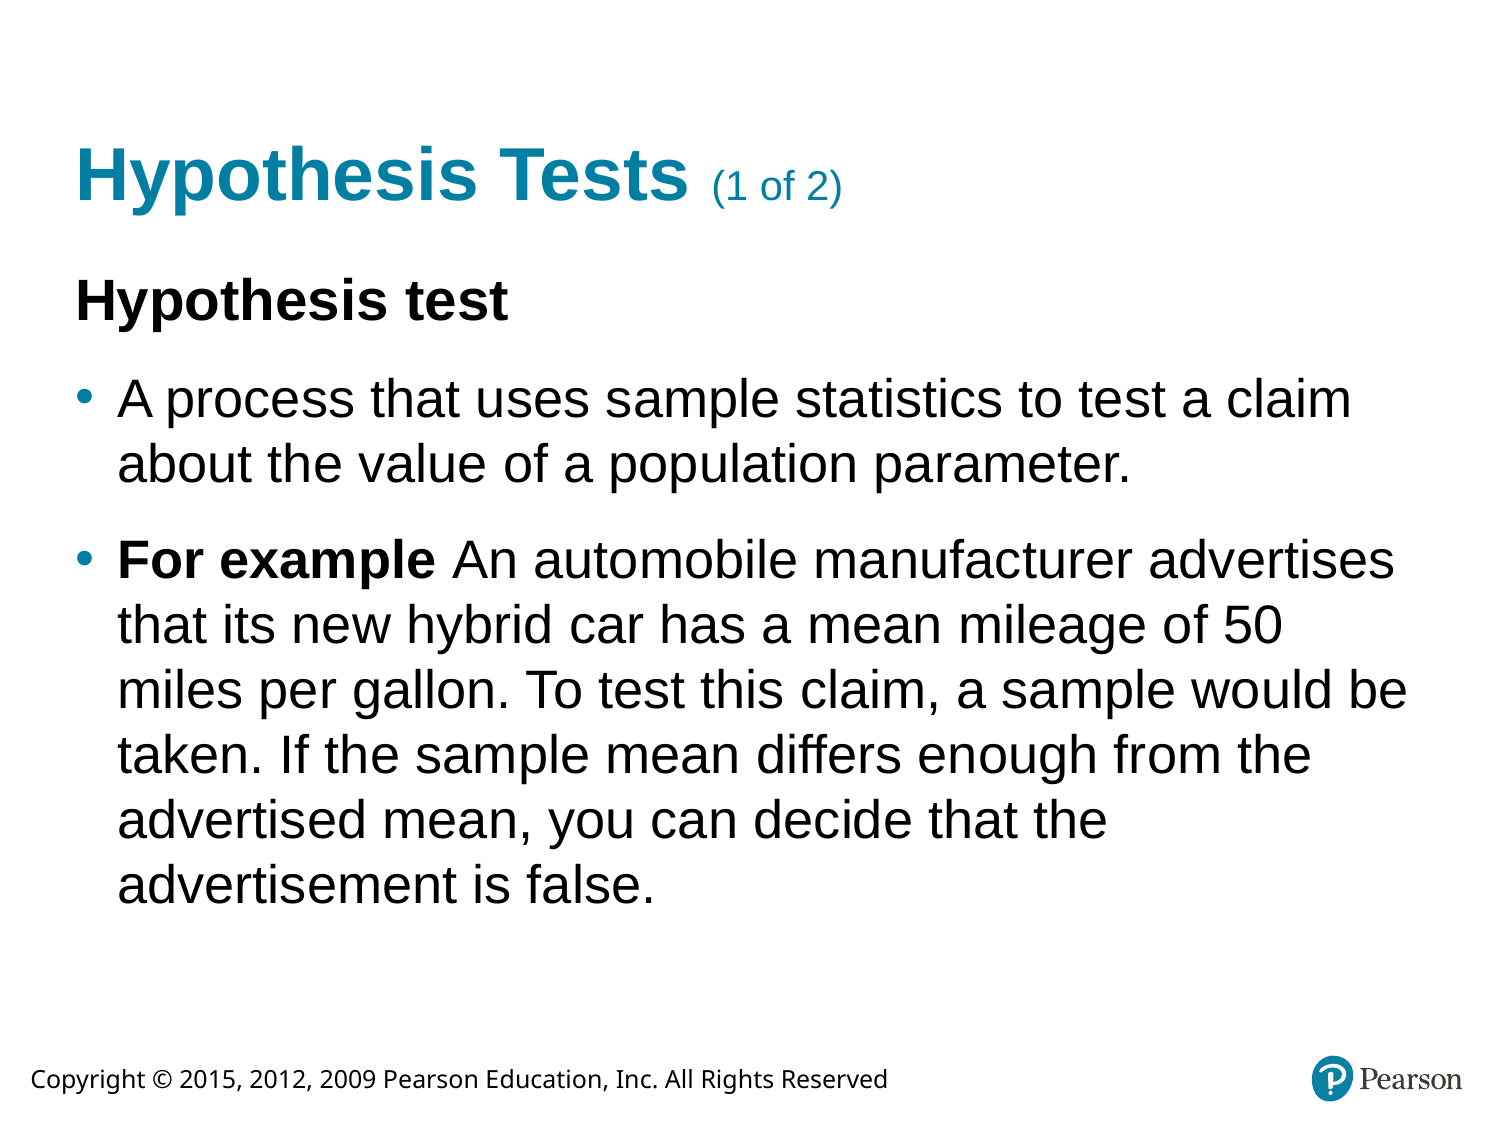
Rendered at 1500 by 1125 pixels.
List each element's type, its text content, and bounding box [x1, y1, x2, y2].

title Hypothesis Tests (1 of 2) [75, 35, 1425, 216]
list Hypothesis test A process that uses sample statistics to test a claim about the value of a population parameter. For example An automobile manufacturer advertises that its new hybrid car has a mean mileage of 50 miles per gallon. To test this claim, a sample would be taken. If the sample mean differs enough from the advertised mean, you can decide that the advertisement is false. [75, 262, 1425, 1005]
